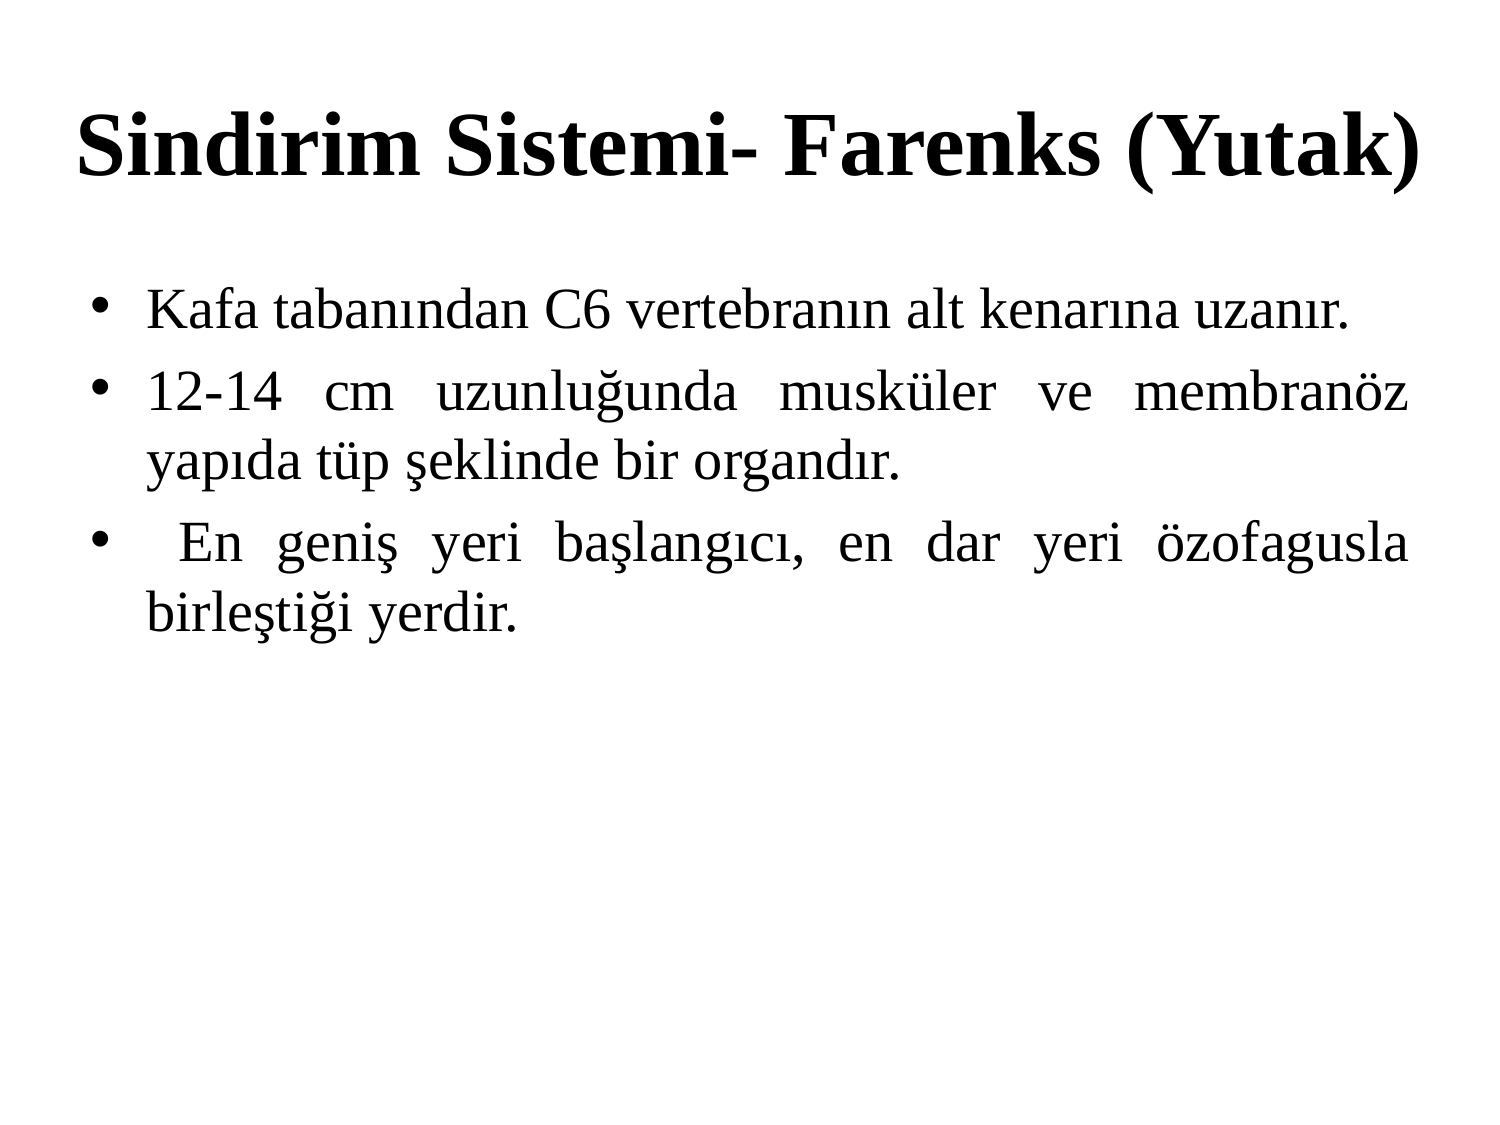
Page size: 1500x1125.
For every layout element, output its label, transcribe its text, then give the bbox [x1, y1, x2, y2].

list Kafa tabanından C6 vertebranın alt kenarına uzanır. 12-14 cm uzunluğunda musküler ve membranöz yapıda tüp şeklinde bir organdır. En geniş yeri başlangıcı, en dar yeri özofagusla birleştiği yerdir. [75, 262, 1425, 1005]
title Sindirim Sistemi- Farenks (Yutak) [41, 45, 1459, 233]
